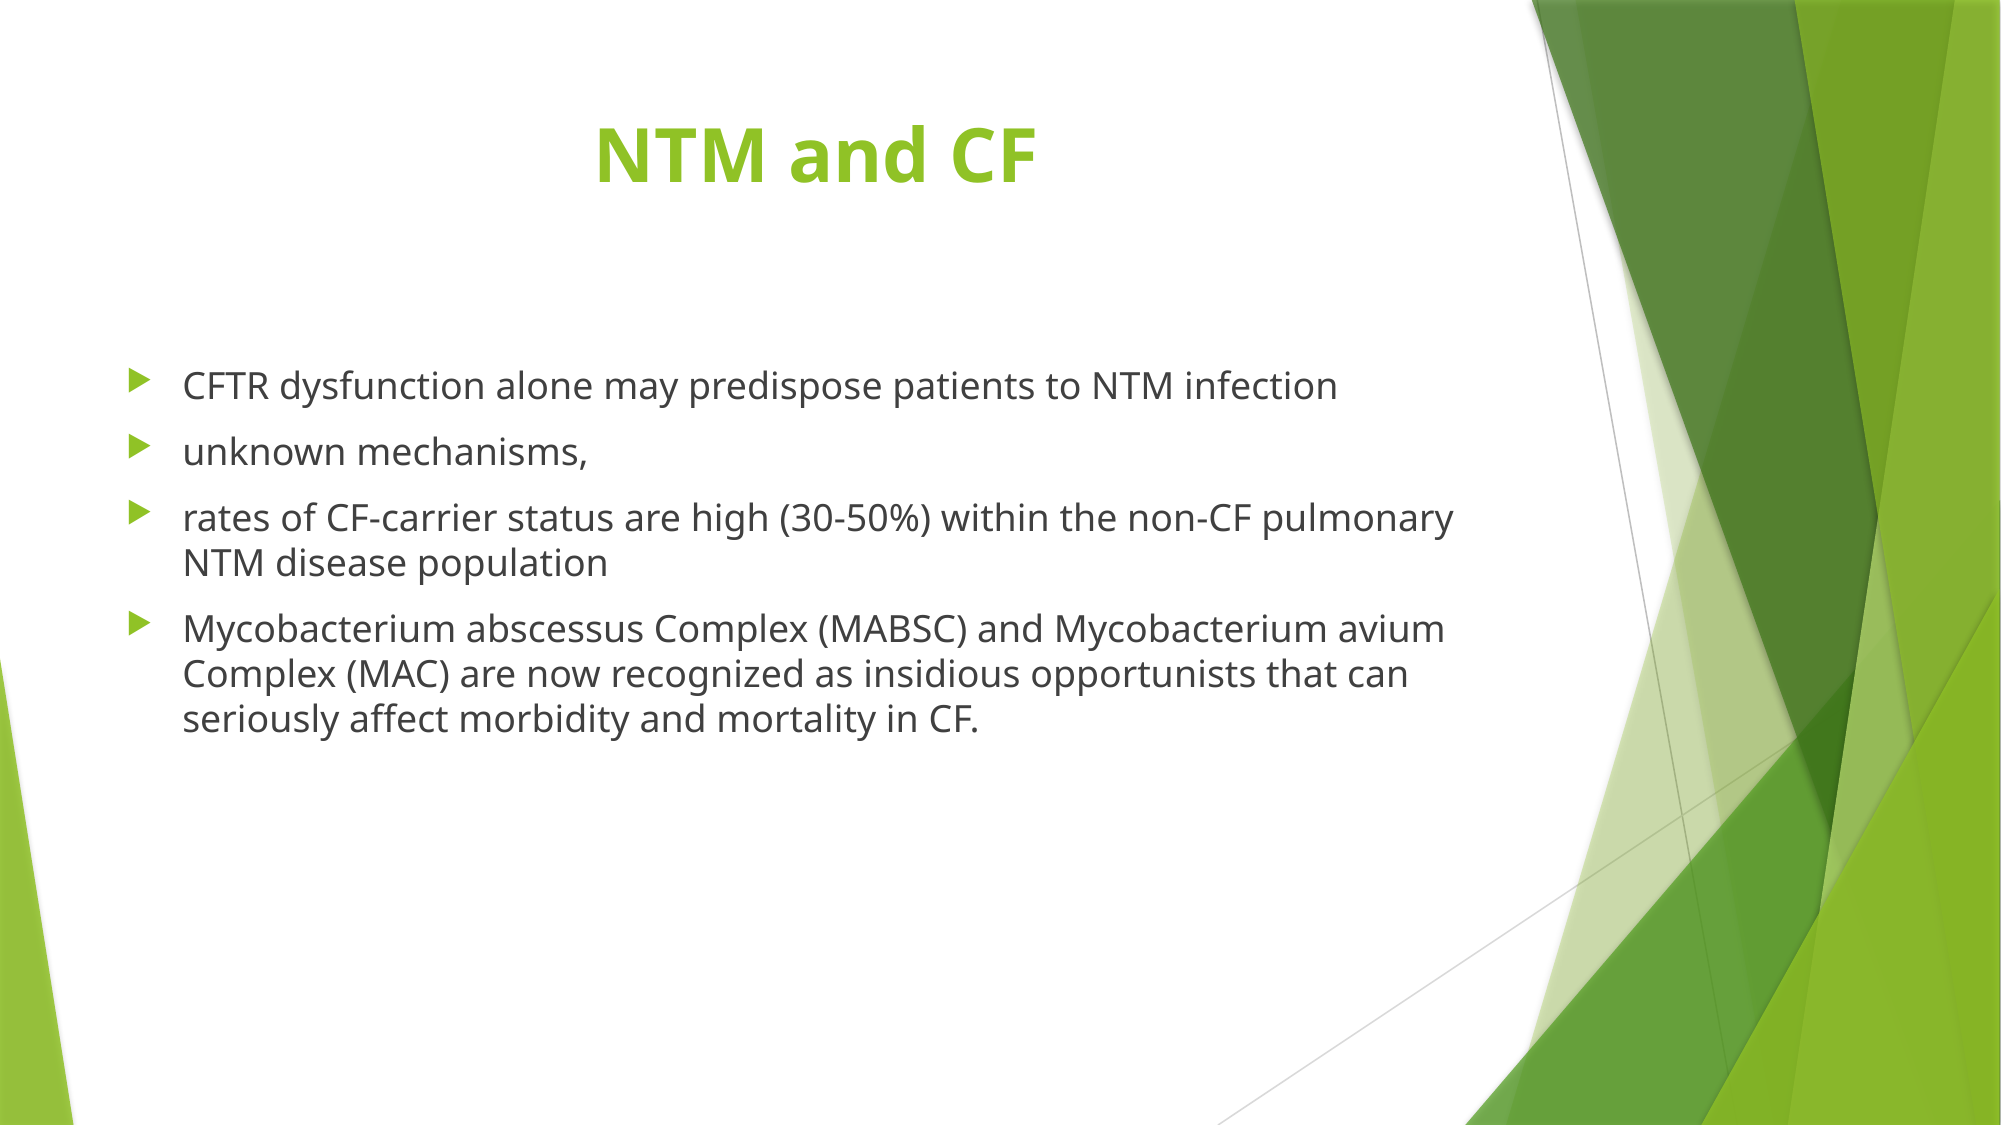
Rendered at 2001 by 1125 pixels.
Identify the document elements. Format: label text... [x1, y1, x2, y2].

title NTM and CF [111, 99, 1522, 317]
list CFTR dysfunction alone may predispose patients to NTM infection unknown mechanisms, rates of CF-carrier status are high (30-50%) within the non-CF pulmonary NTM disease population Mycobacterium abscessus Complex (MABSC) and Mycobacterium avium Complex (MAC) are now recognized as insidious opportunists that can seriously affect morbidity and mortality in CF. [111, 354, 1522, 992]
